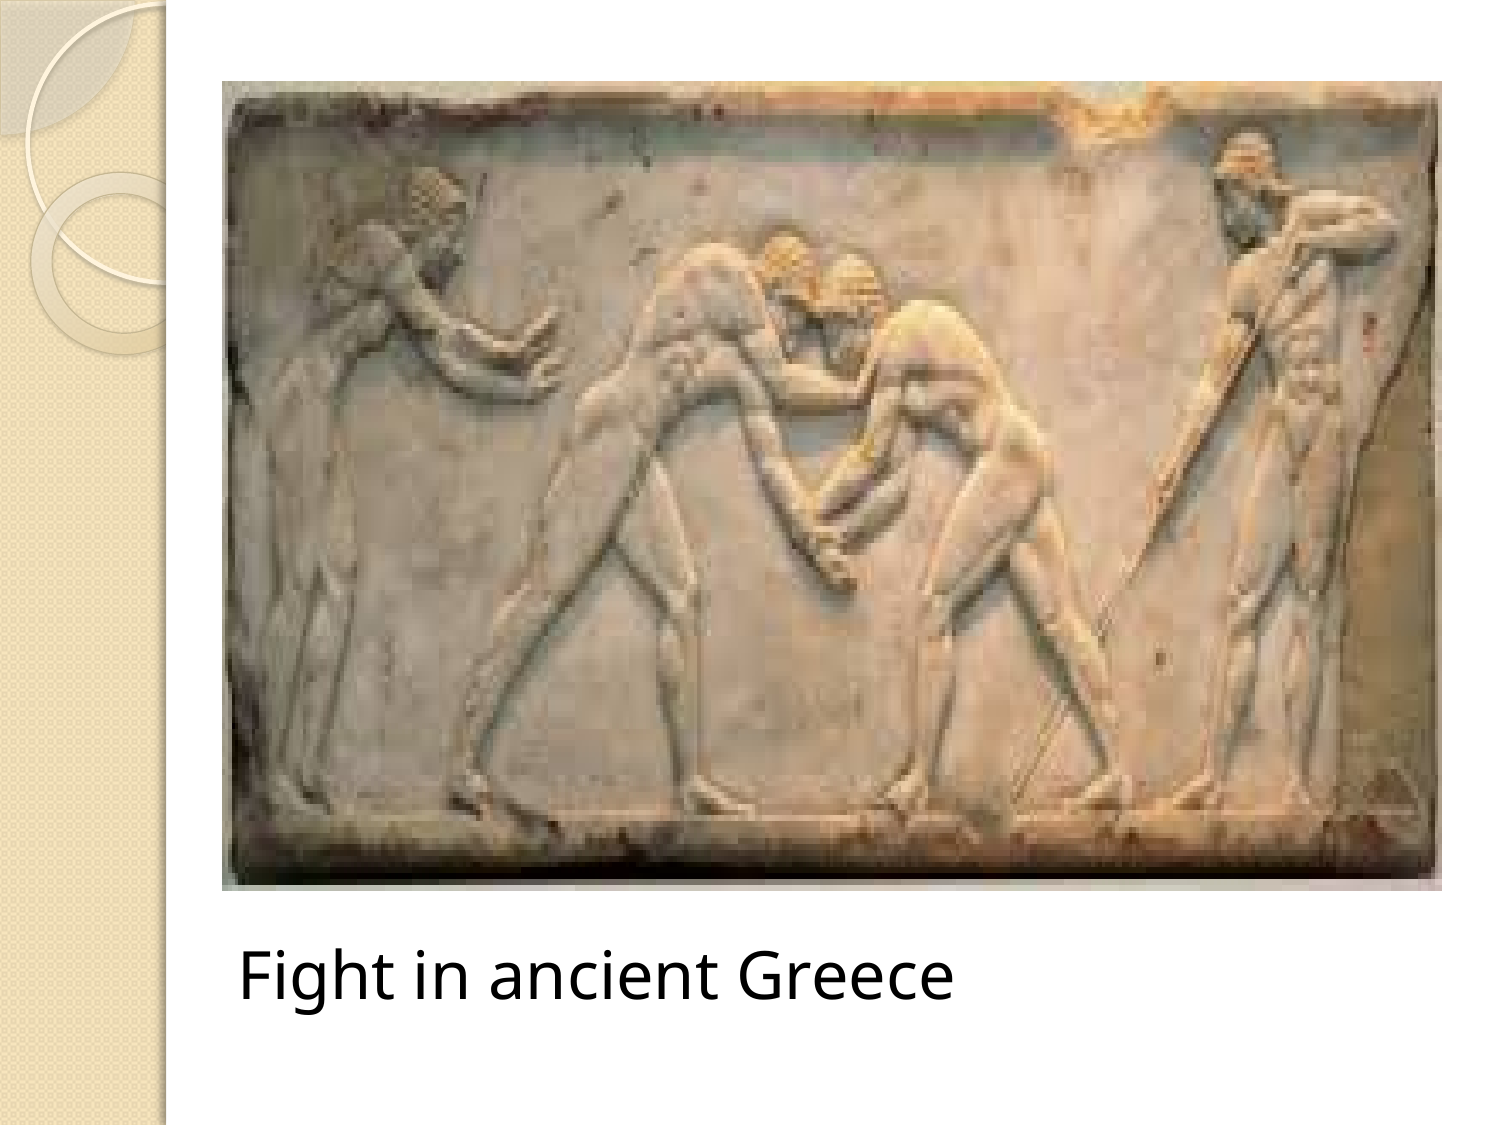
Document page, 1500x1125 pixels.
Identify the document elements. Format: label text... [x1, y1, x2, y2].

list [222, 81, 1442, 891]
title Fight in ancient Greece [222, 914, 1453, 1032]
